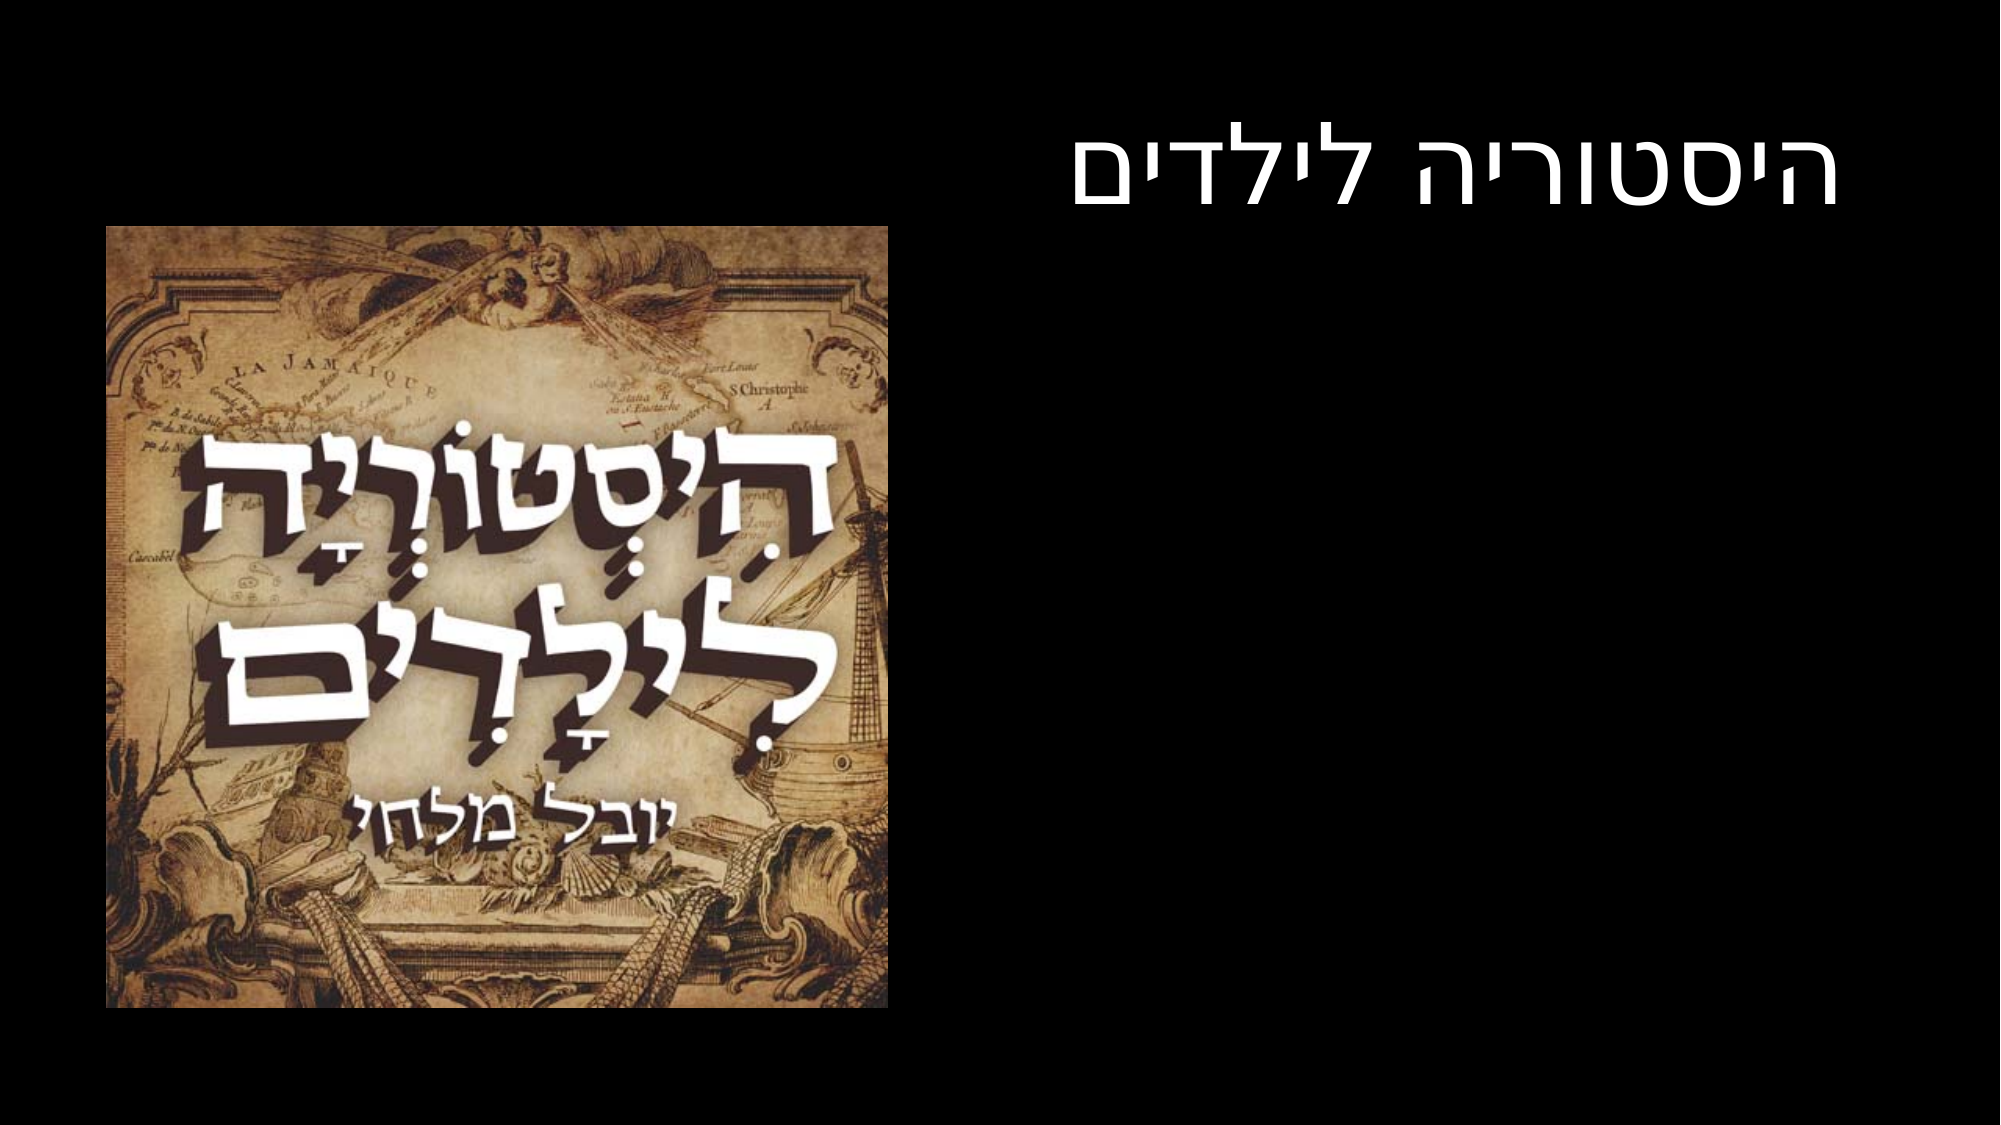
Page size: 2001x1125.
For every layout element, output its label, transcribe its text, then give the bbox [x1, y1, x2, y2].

title היסטוריה לילדים [137, 59, 1863, 278]
picture [106, 226, 888, 1008]
